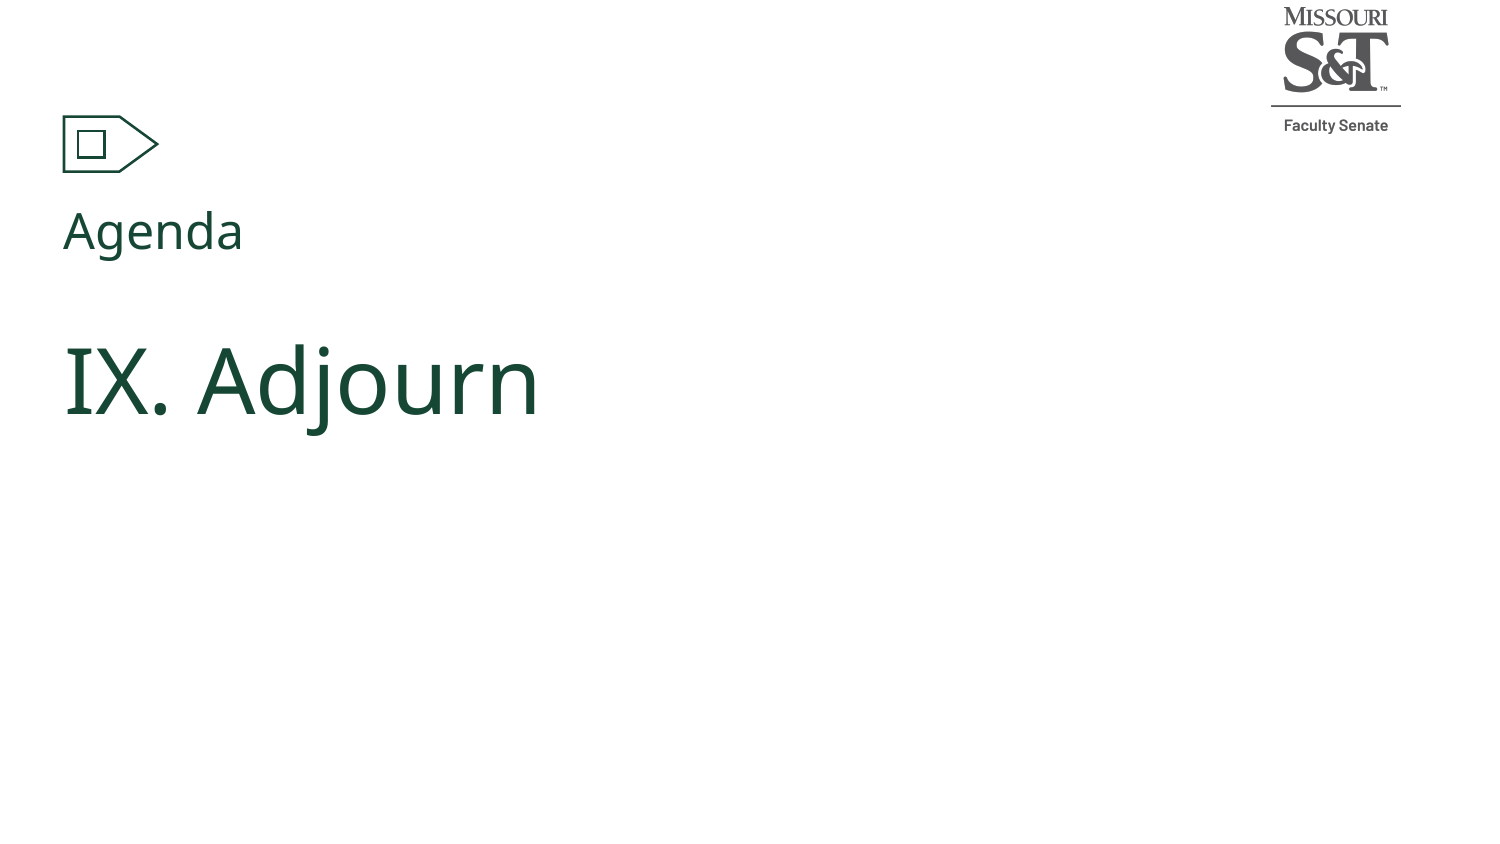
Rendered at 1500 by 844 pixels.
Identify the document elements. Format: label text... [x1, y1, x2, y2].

picture [1271, 7, 1401, 134]
footer Agenda [64, 199, 1396, 260]
list IX. Adjourn [64, 322, 1463, 537]
